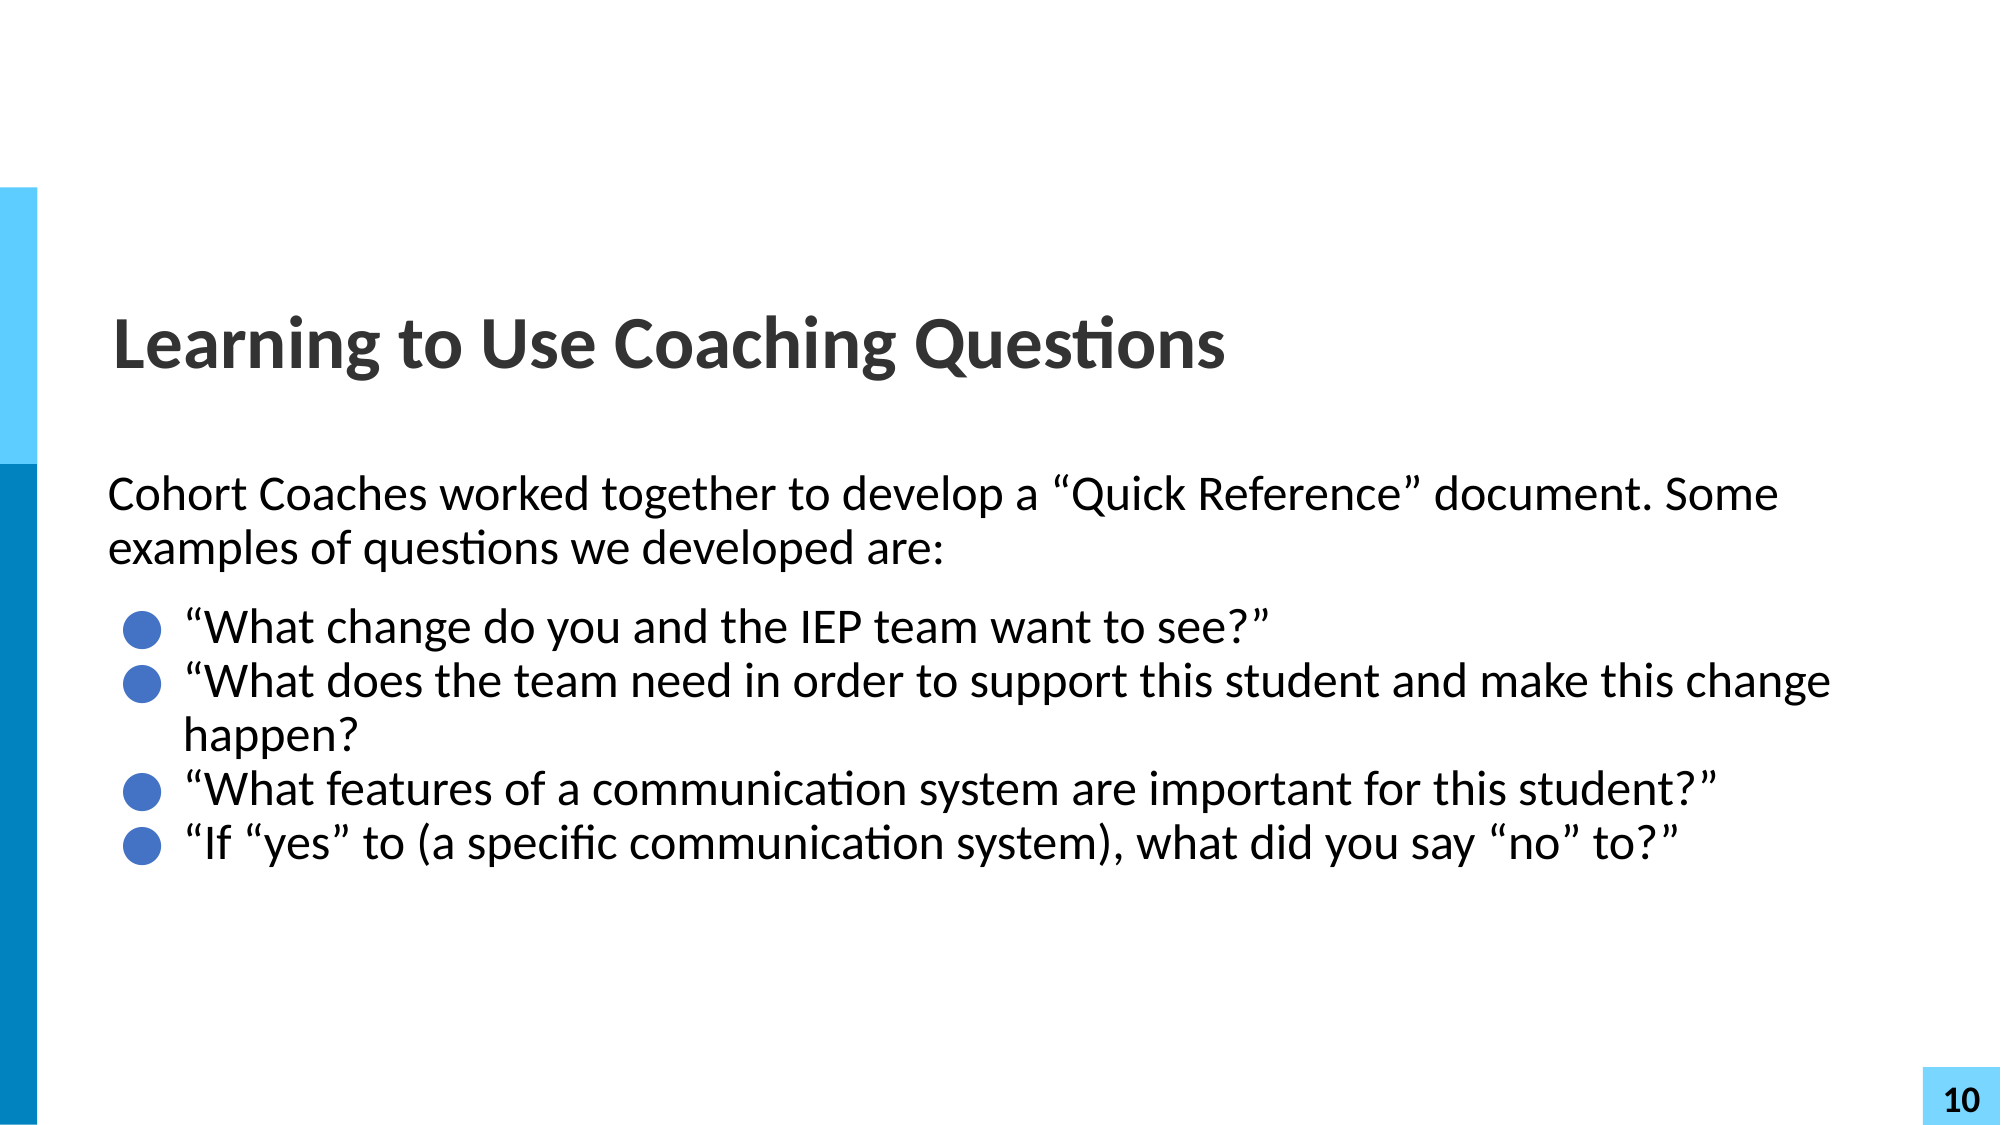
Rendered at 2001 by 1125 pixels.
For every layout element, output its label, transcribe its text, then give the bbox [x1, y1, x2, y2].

list Cohort Coaches worked together to develop a “Quick Reference” document. Some examples of questions we developed are: “What change do you and the IEP team want to see?” “What does the team need in order to support this student and make this change happen? “What features of a communication system are important for this student?” “If “yes” to (a specific communication system), what did you say “no” to?” [100, 459, 1902, 1072]
title Learning to Use Coaching Questions [98, 253, 1904, 440]
